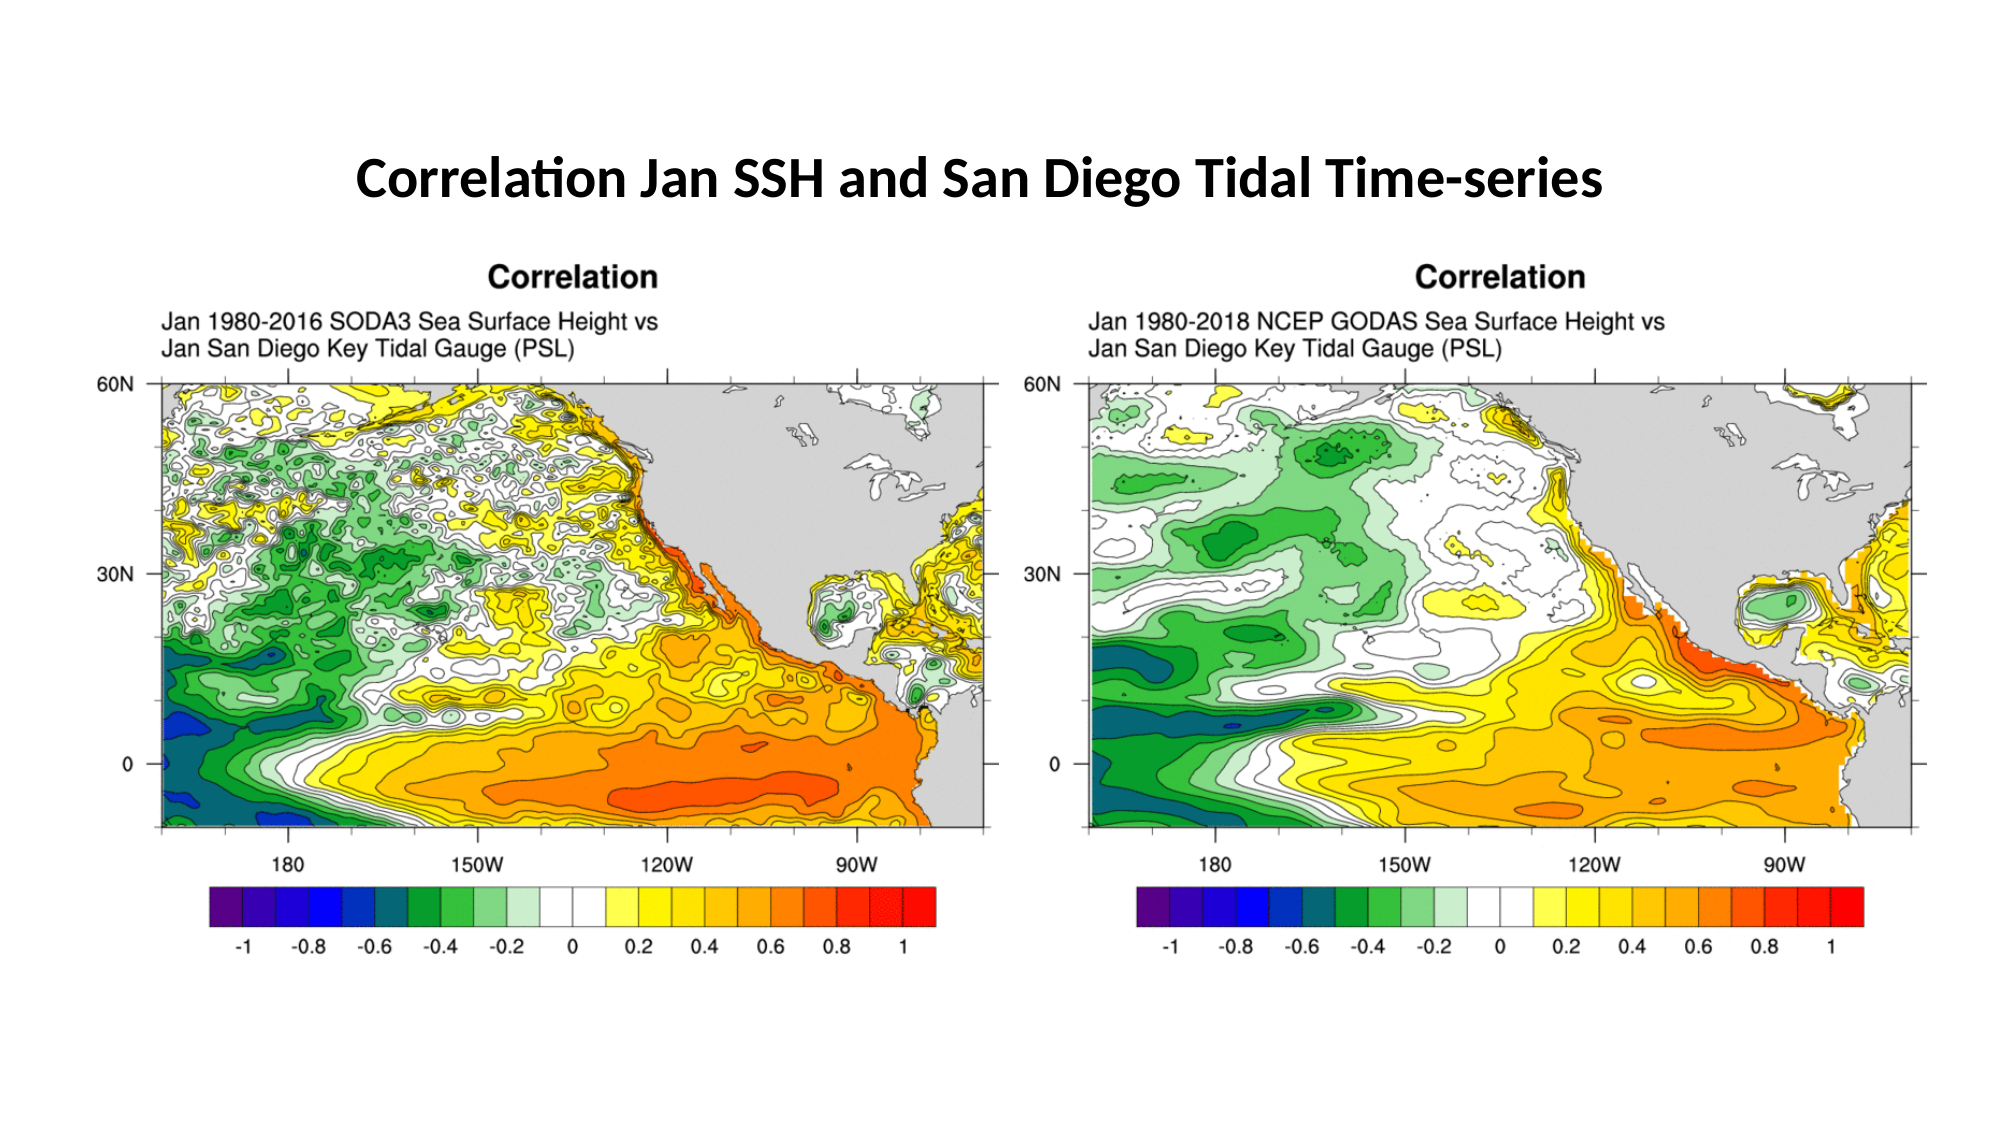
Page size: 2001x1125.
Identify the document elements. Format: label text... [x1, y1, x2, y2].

text_box Correlation Jan SSH and San Diego Tidal Time-series [134, 94, 1826, 264]
picture [95, 262, 999, 955]
picture [1023, 262, 1927, 955]
